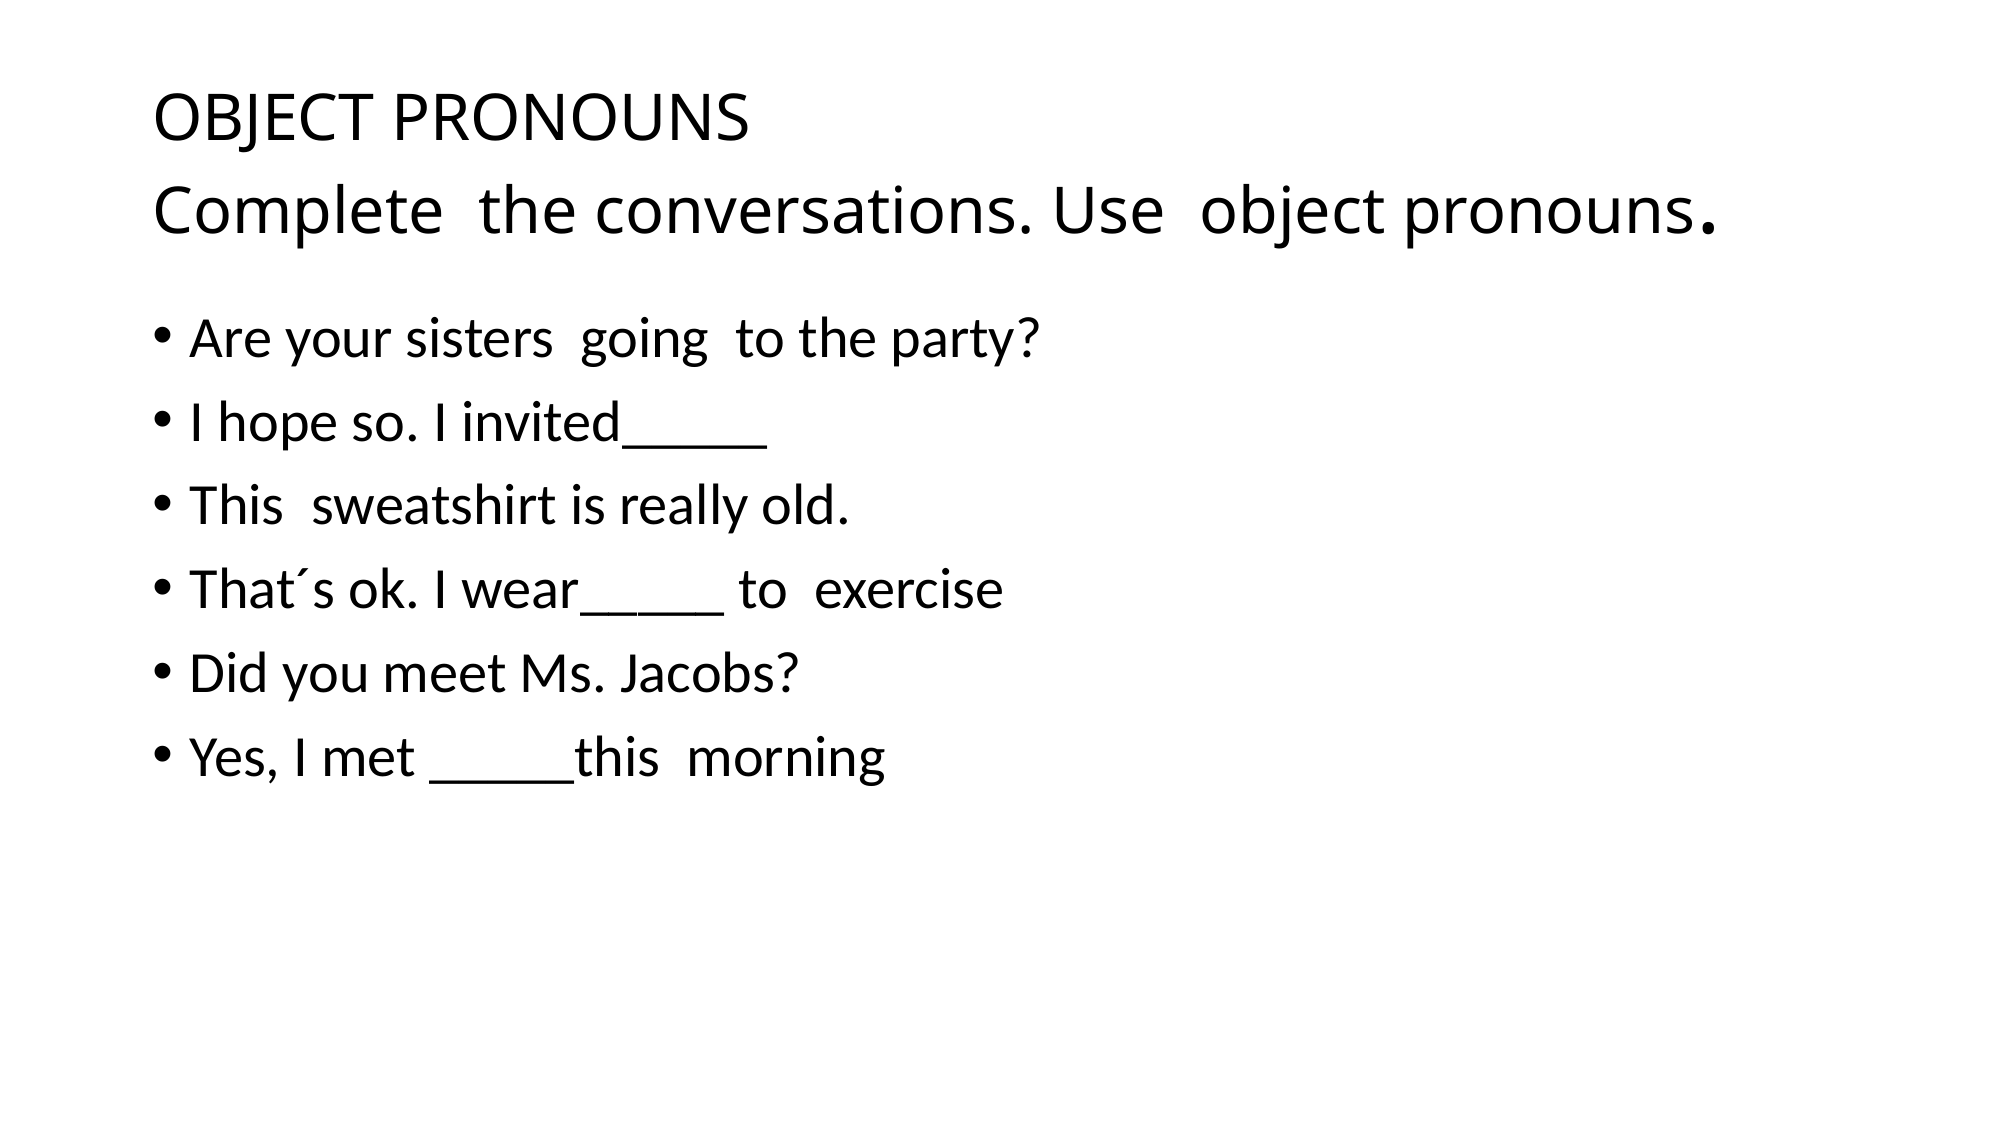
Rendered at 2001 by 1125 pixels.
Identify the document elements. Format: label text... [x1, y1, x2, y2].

title OBJECT PRONOUNS Complete the conversations. Use object pronouns. [137, 59, 1863, 278]
list Are your sisters going to the party? I hope so. I invited_____ This sweatshirt is really old. That´s ok. I wear_____ to exercise Did you meet Ms. Jacobs? Yes, I met _____this morning [137, 299, 1863, 1014]
